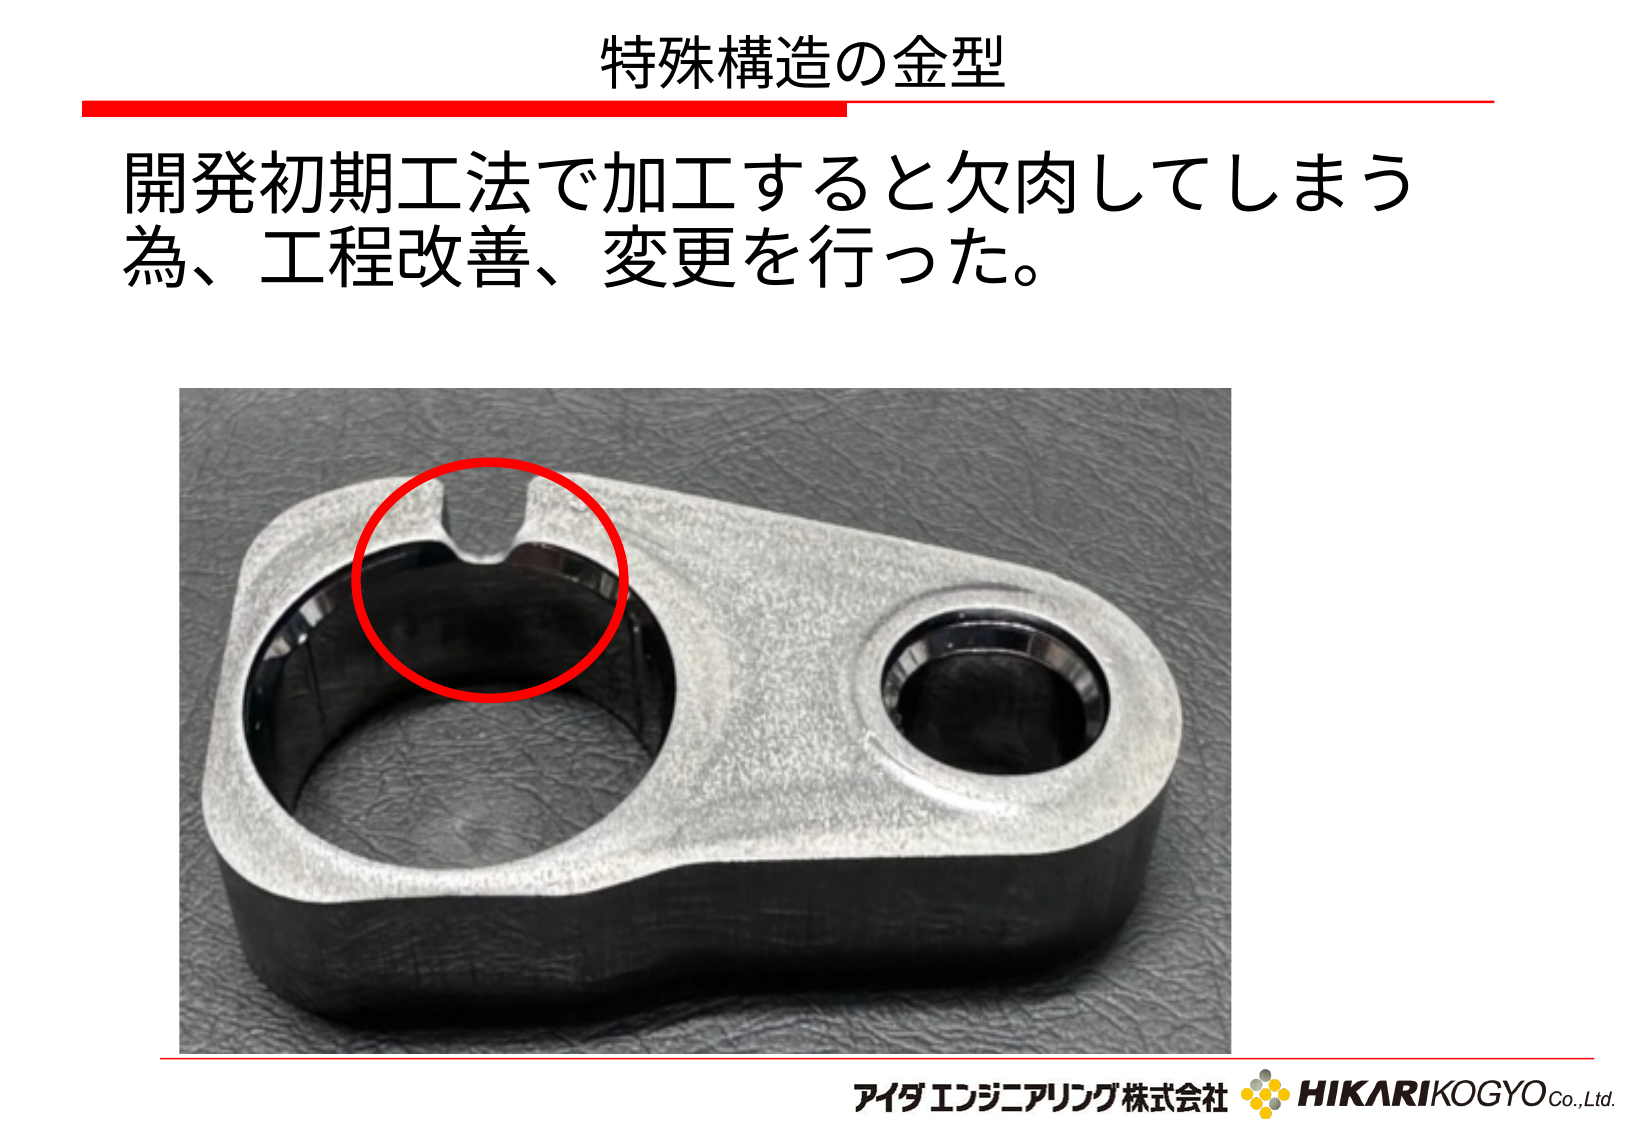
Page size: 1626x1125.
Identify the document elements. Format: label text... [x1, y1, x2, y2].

picture [846, 1072, 1232, 1115]
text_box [83, 101, 1495, 117]
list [179, 388, 1232, 1054]
text_box 特殊構造の金型 [585, 18, 1023, 101]
title 開発初期工法で加工すると欠肉してしまう為、工程改善、変更を行った。 [106, 141, 1495, 305]
picture [1241, 1069, 1614, 1119]
